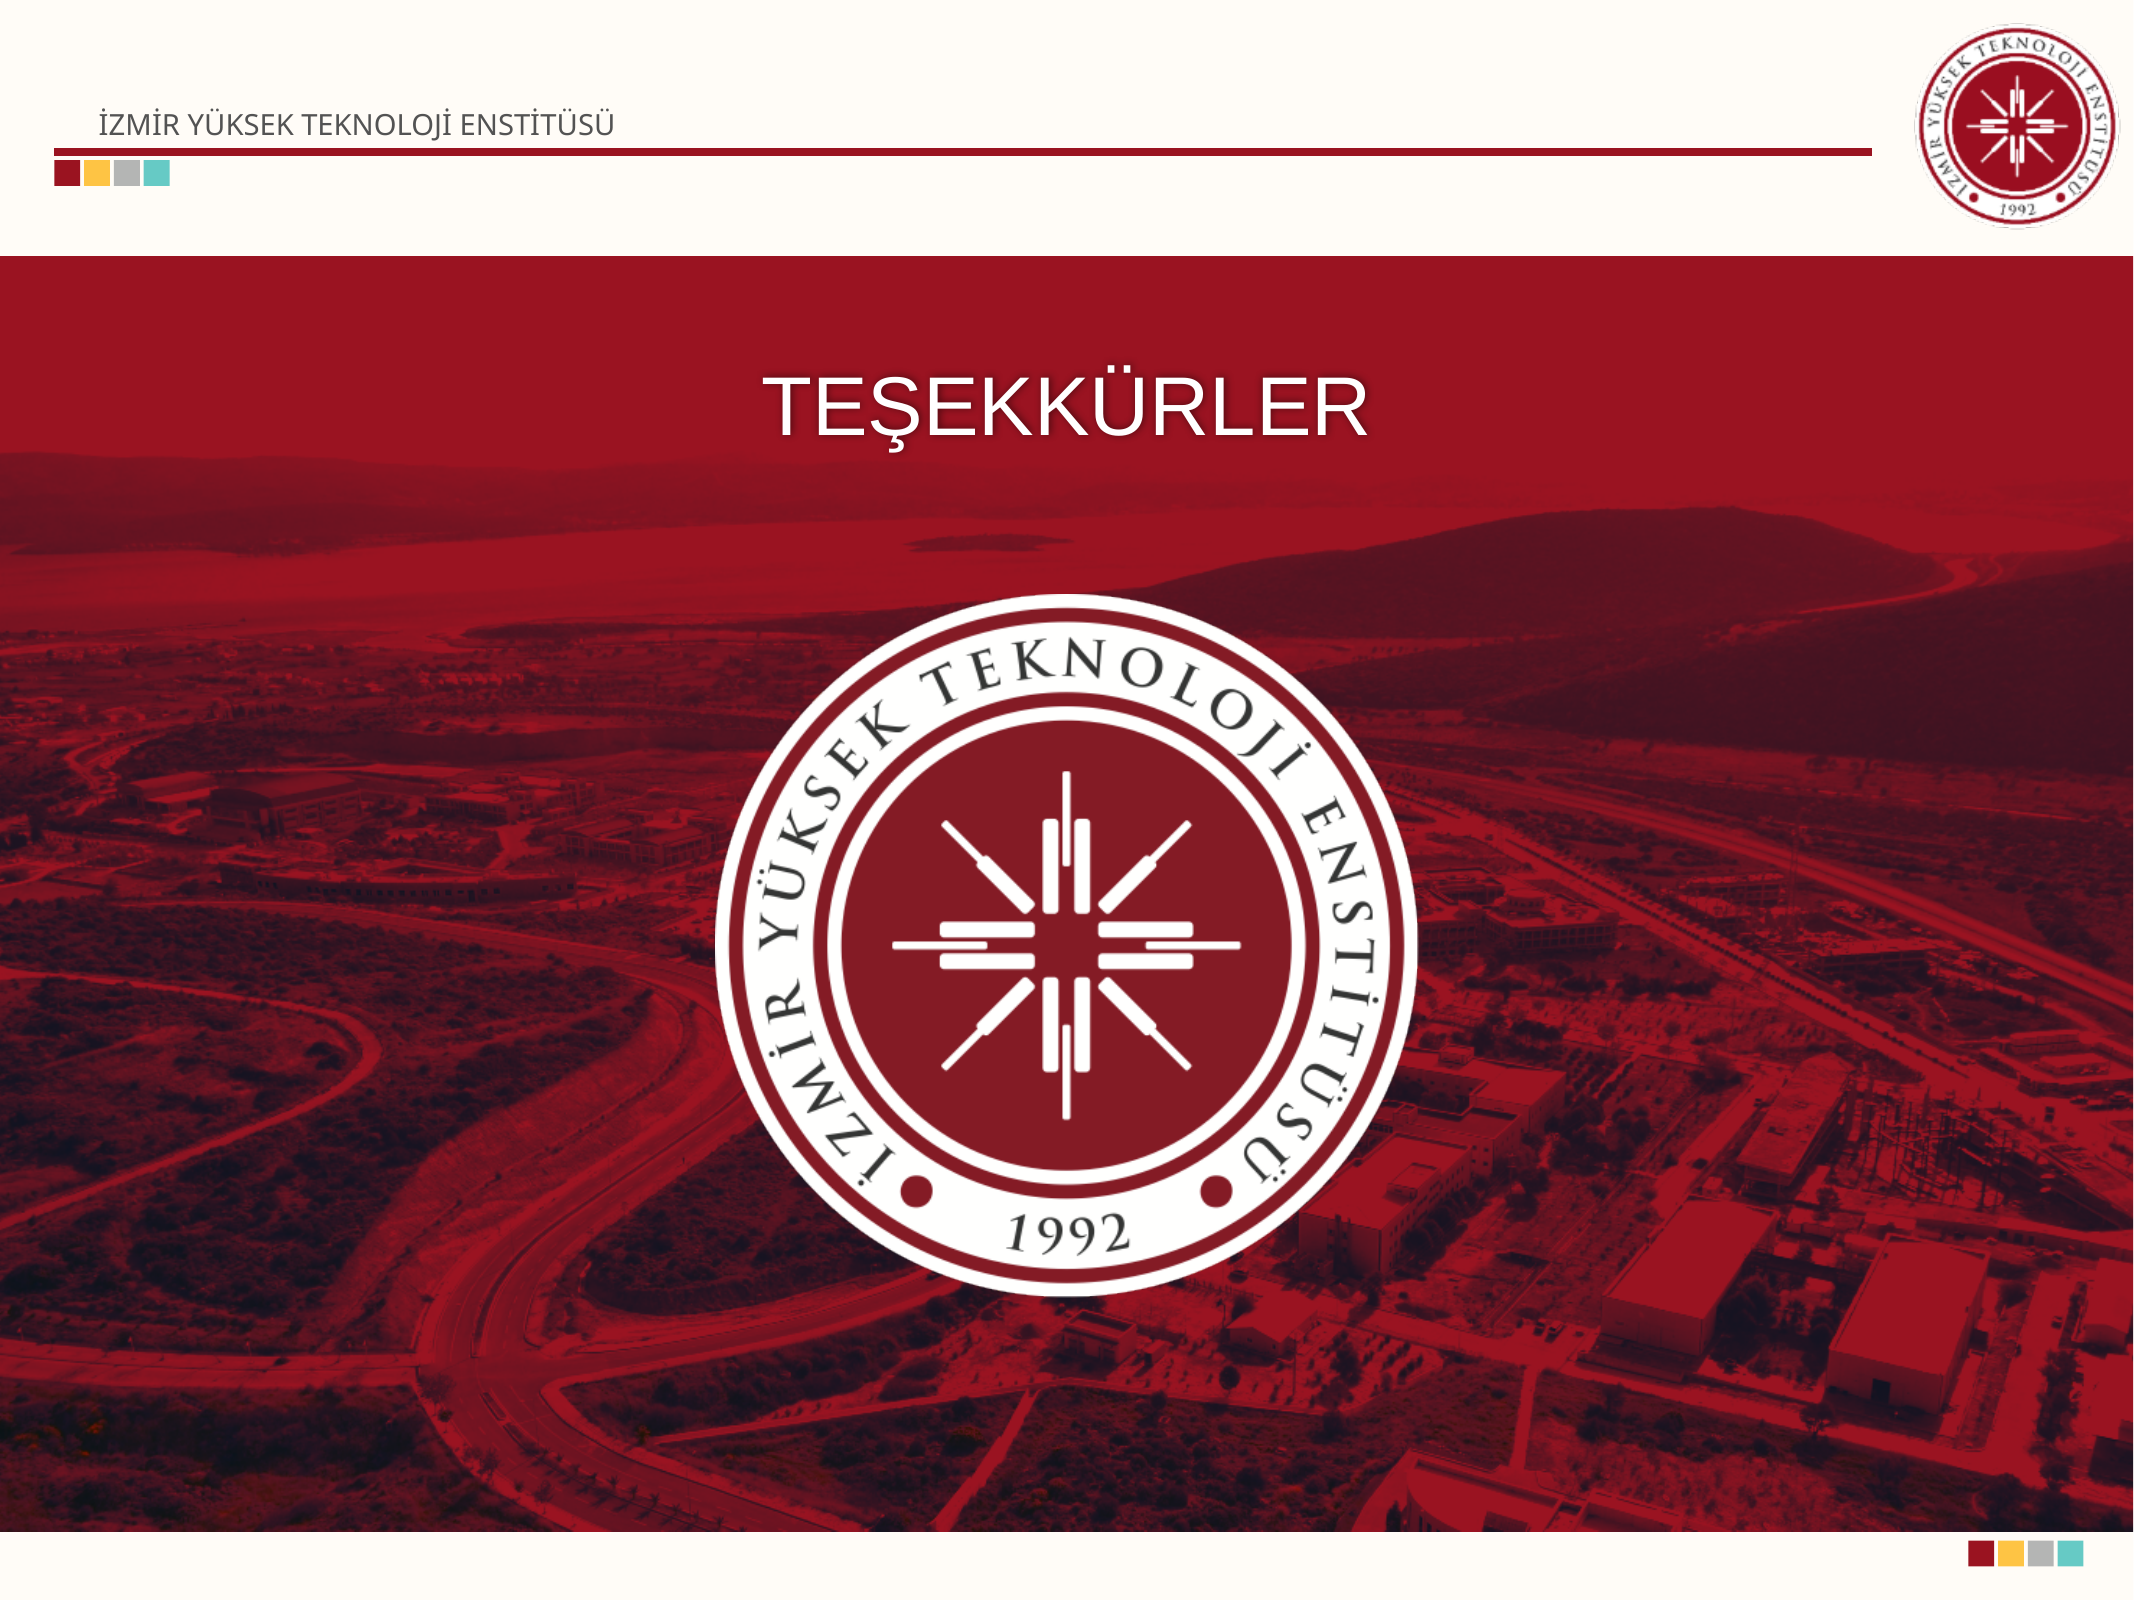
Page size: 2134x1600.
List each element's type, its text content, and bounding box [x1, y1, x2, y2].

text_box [54, 159, 170, 187]
text_box [2027, 1540, 2054, 1567]
text_box [2057, 1540, 2084, 1567]
text_box İZMİR YÜKSEK TEKNOLOJİ ENSTİTÜSÜ [0, 98, 939, 150]
text_box [1998, 1540, 2024, 1567]
text_box [1968, 1540, 1995, 1567]
picture [1898, 8, 2134, 245]
picture [0, 255, 2134, 1532]
